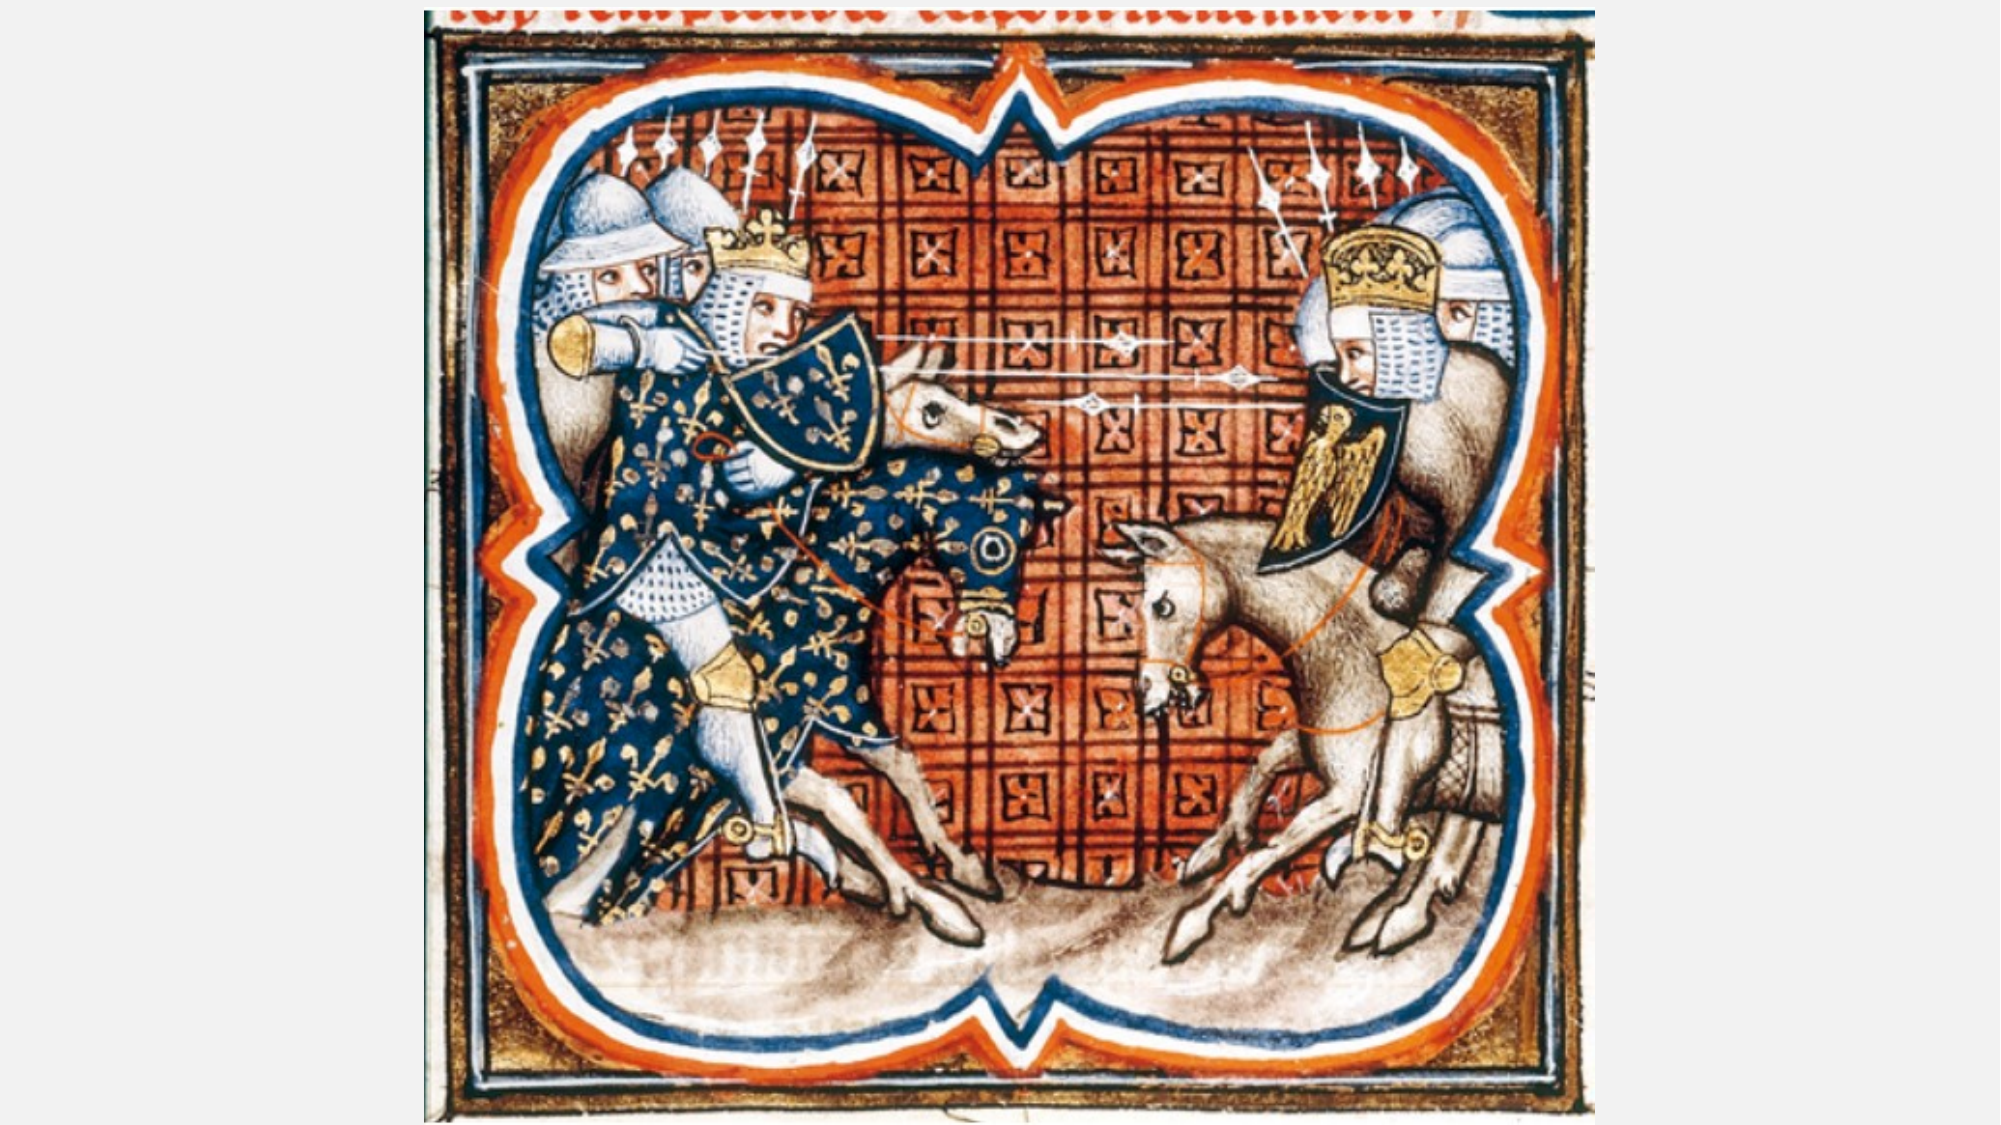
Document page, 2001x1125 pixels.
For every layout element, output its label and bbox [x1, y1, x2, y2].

picture [424, 7, 1595, 1125]
